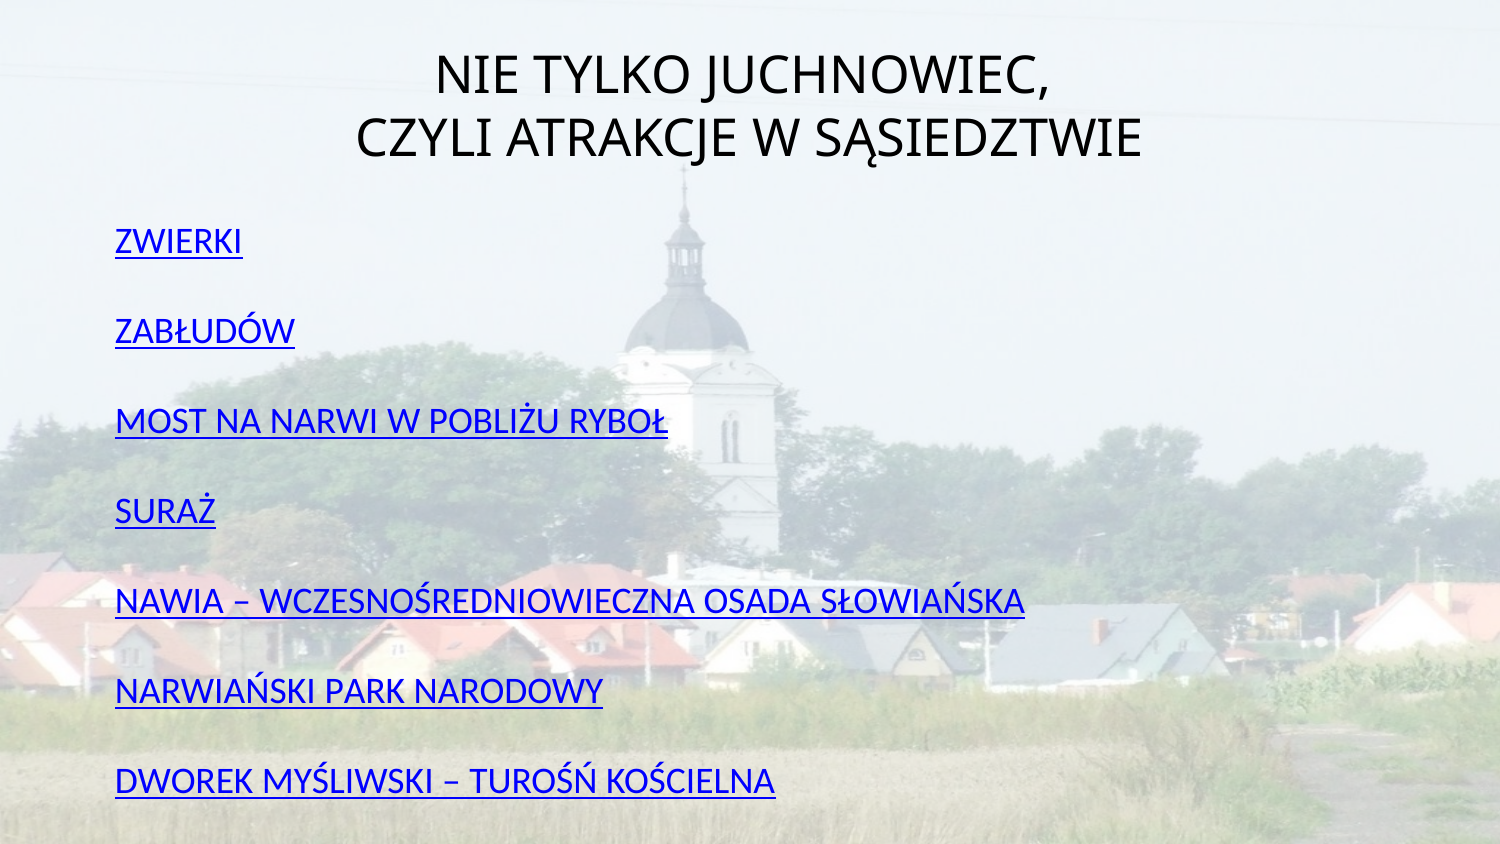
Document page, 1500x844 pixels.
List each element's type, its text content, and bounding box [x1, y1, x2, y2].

text_box Zwierki Zabłudów Most na Narwi w pobliżu Ryboł Suraż Nawia – wczesnośredniowieczna osada słowiańska Narwiański Park Narodowy Dworek myśliwski – Turośń Kościelna [100, 209, 1412, 844]
title Nie tylko Juchnowiec, czyli atrakcje w sąsiedztwie [75, 33, 1425, 175]
